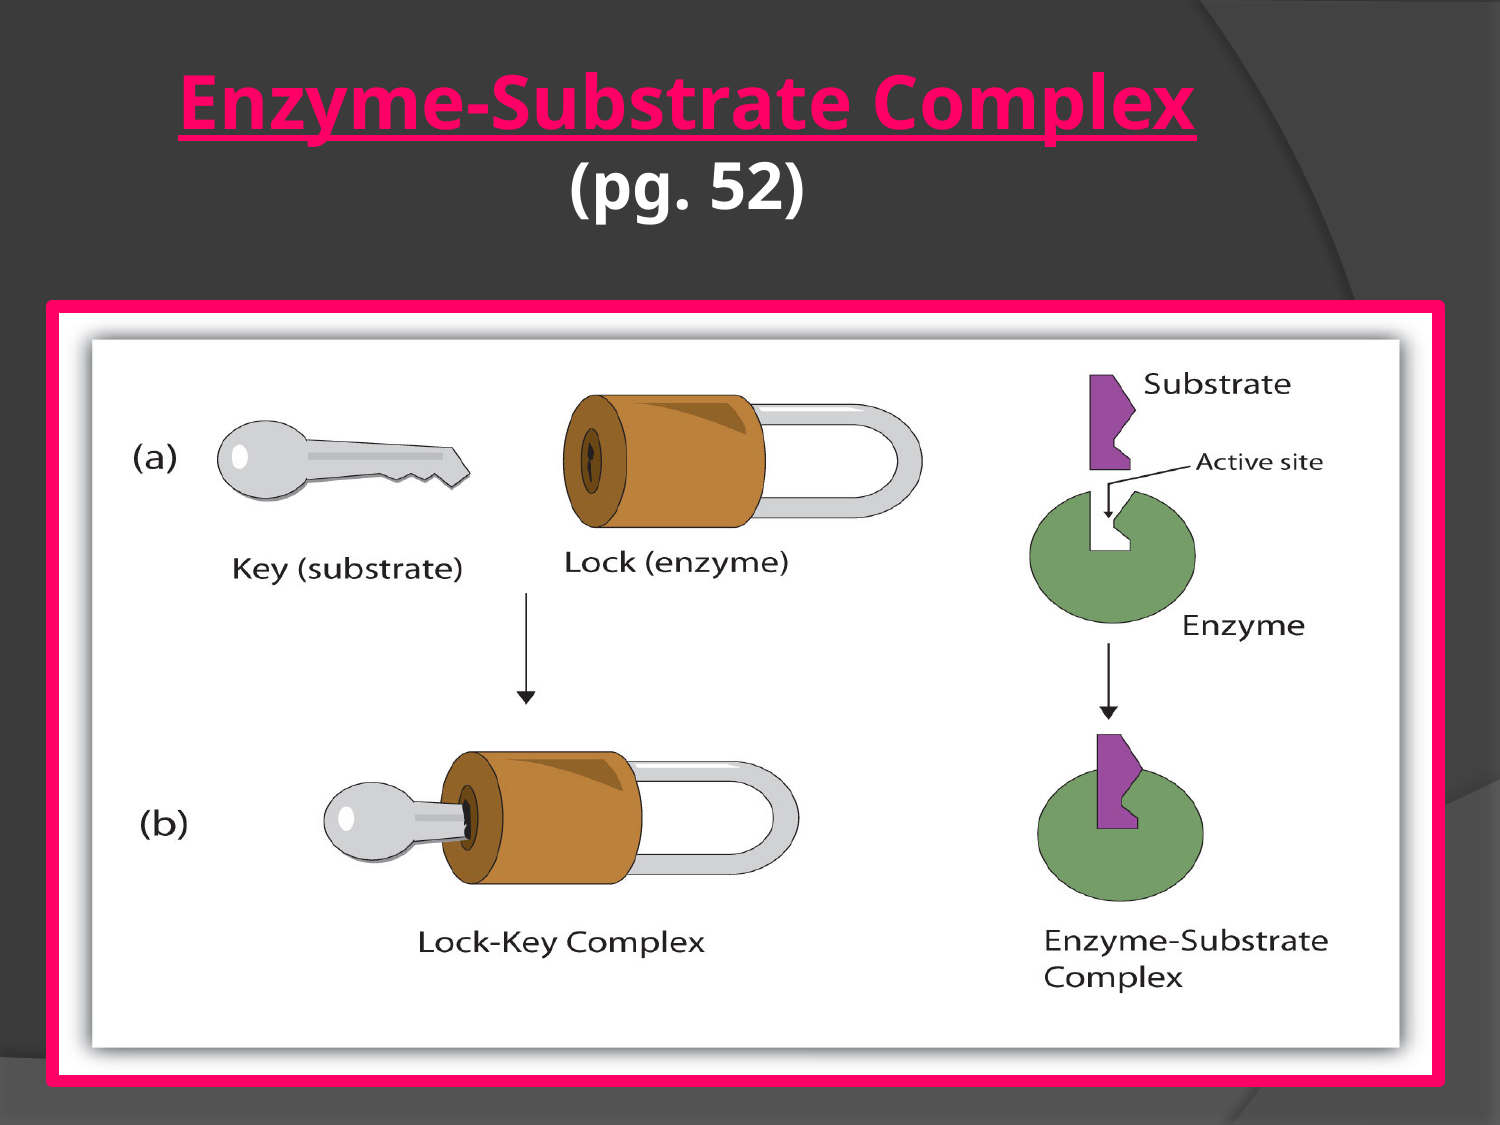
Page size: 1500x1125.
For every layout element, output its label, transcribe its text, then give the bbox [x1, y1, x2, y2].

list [58, 312, 1433, 1076]
title Enzyme-Substrate Complex (pg. 52) [75, 45, 1300, 233]
